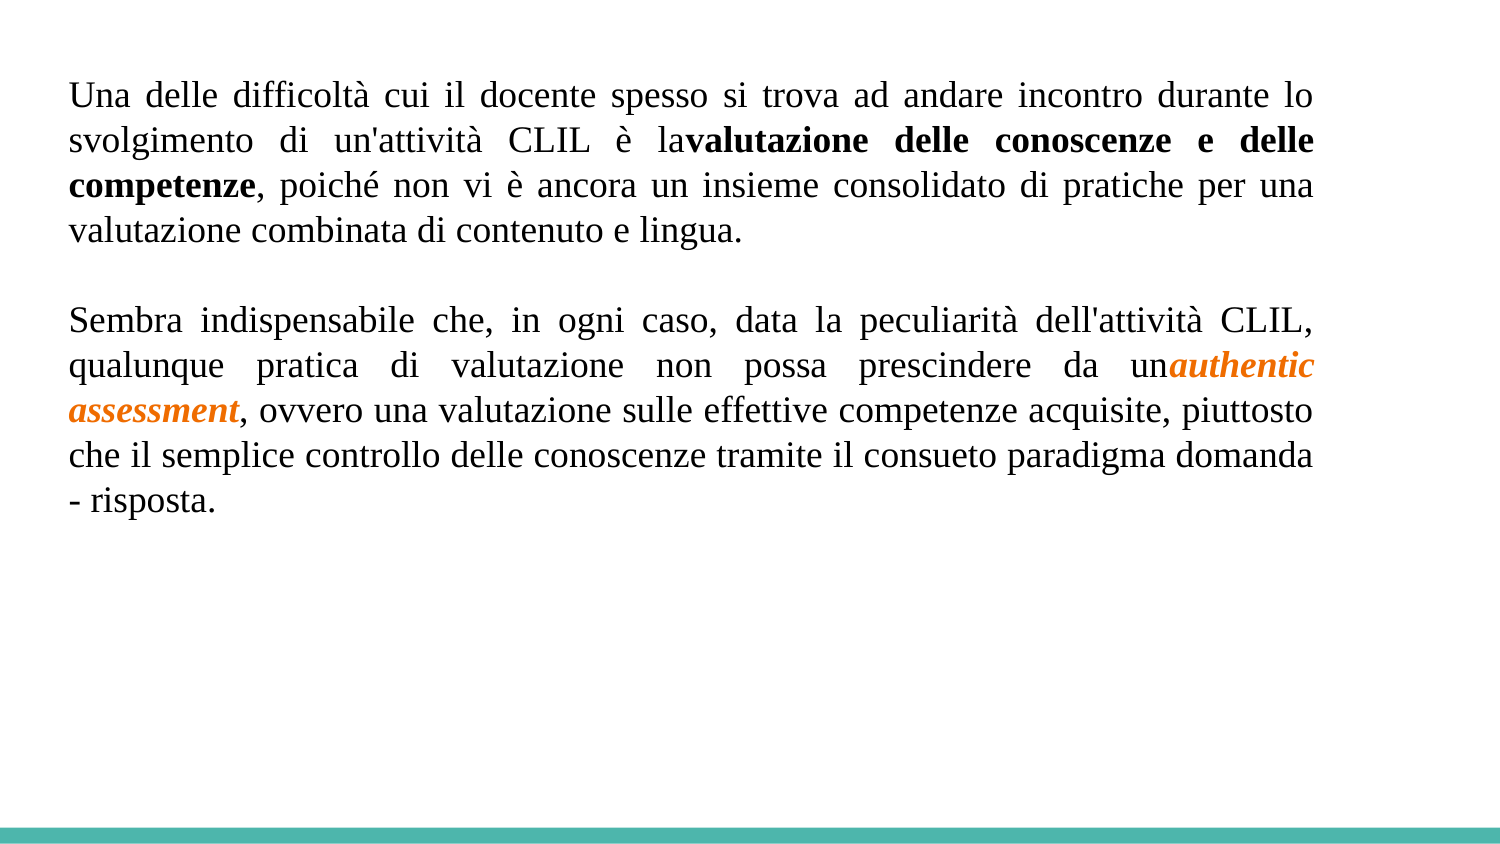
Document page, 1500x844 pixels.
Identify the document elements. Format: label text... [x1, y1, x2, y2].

text_box Una delle difficoltà cui il docente spesso si trova ad andare incontro durante lo svolgimento di un'attività CLIL è lavalutazione delle conoscenze e delle competenze, poiché non vi è ancora un insieme consolidato di pratiche per una valutazione combinata di contenuto e lingua. Sembra indispensabile che, in ogni caso, data la peculiarità dell'attività CLIL, qualunque pratica di valutazione non possa prescindere da unauthentic assessment, ovvero una valutazione sulle effettive competenze acquisite, piuttosto che il semplice controllo delle conoscenze tramite il consueto paradigma domanda - risposta. [53, 54, 1331, 710]
